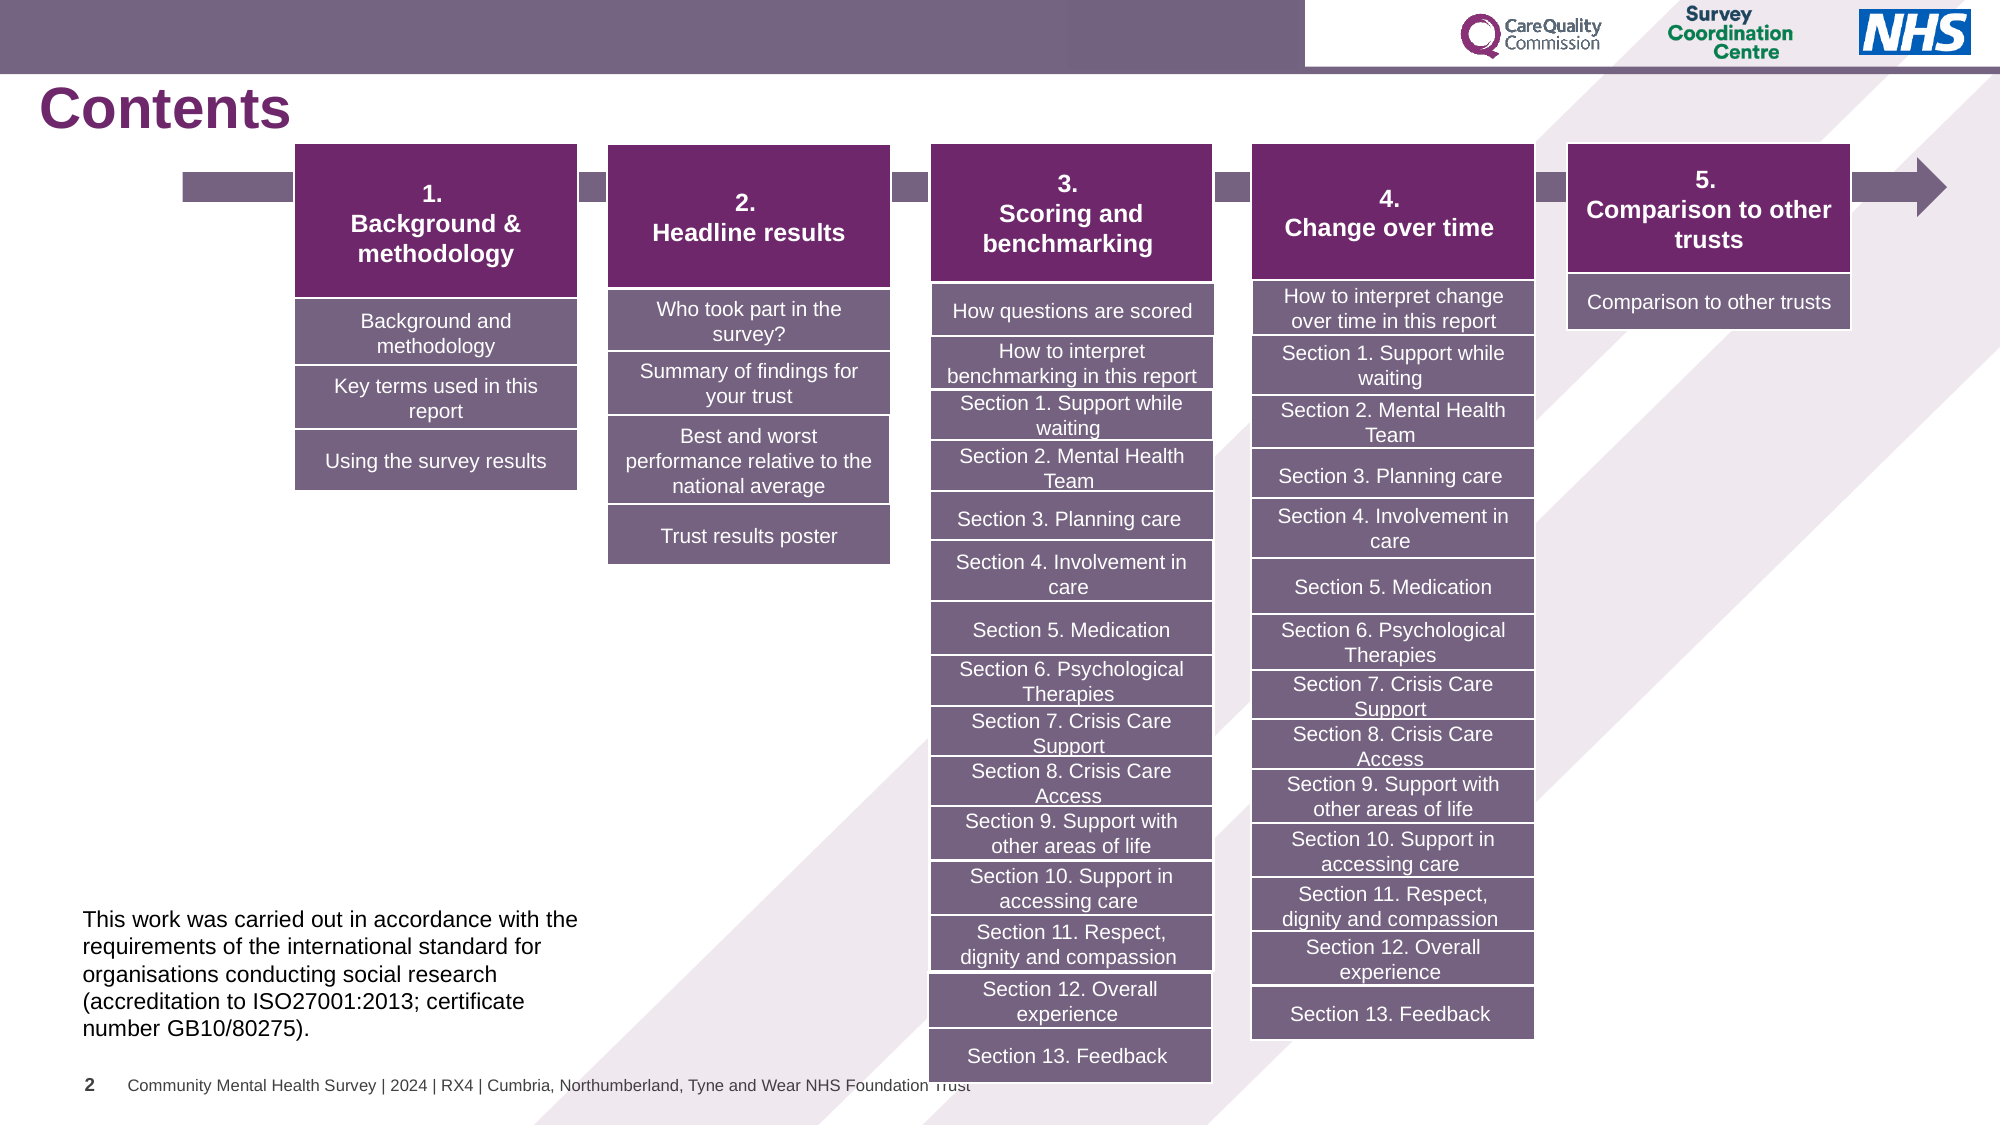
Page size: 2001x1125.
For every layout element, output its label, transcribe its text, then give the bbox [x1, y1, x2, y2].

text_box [928, 142, 1215, 1083]
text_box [1251, 142, 1536, 1040]
text_box [1852, 154, 1949, 220]
text_box Trust results poster [606, 503, 892, 566]
text_box [1536, 171, 1566, 204]
picture [1666, 3, 1794, 61]
text_box [181, 171, 293, 204]
text_box [892, 171, 928, 204]
picture [1859, 9, 1971, 55]
picture [1460, 13, 1602, 59]
title Contents [24, 69, 1394, 149]
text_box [1567, 142, 1852, 331]
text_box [294, 142, 579, 491]
text_box [579, 171, 606, 204]
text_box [607, 143, 892, 506]
text_box 2 [84, 1065, 122, 1125]
text_box [1215, 171, 1250, 204]
text_box This work was carried out in accordance with the requirements of the international standard for organisations conducting social research (accreditation to ISO27001:2013; certificate number GB10/80275). [67, 896, 620, 1049]
